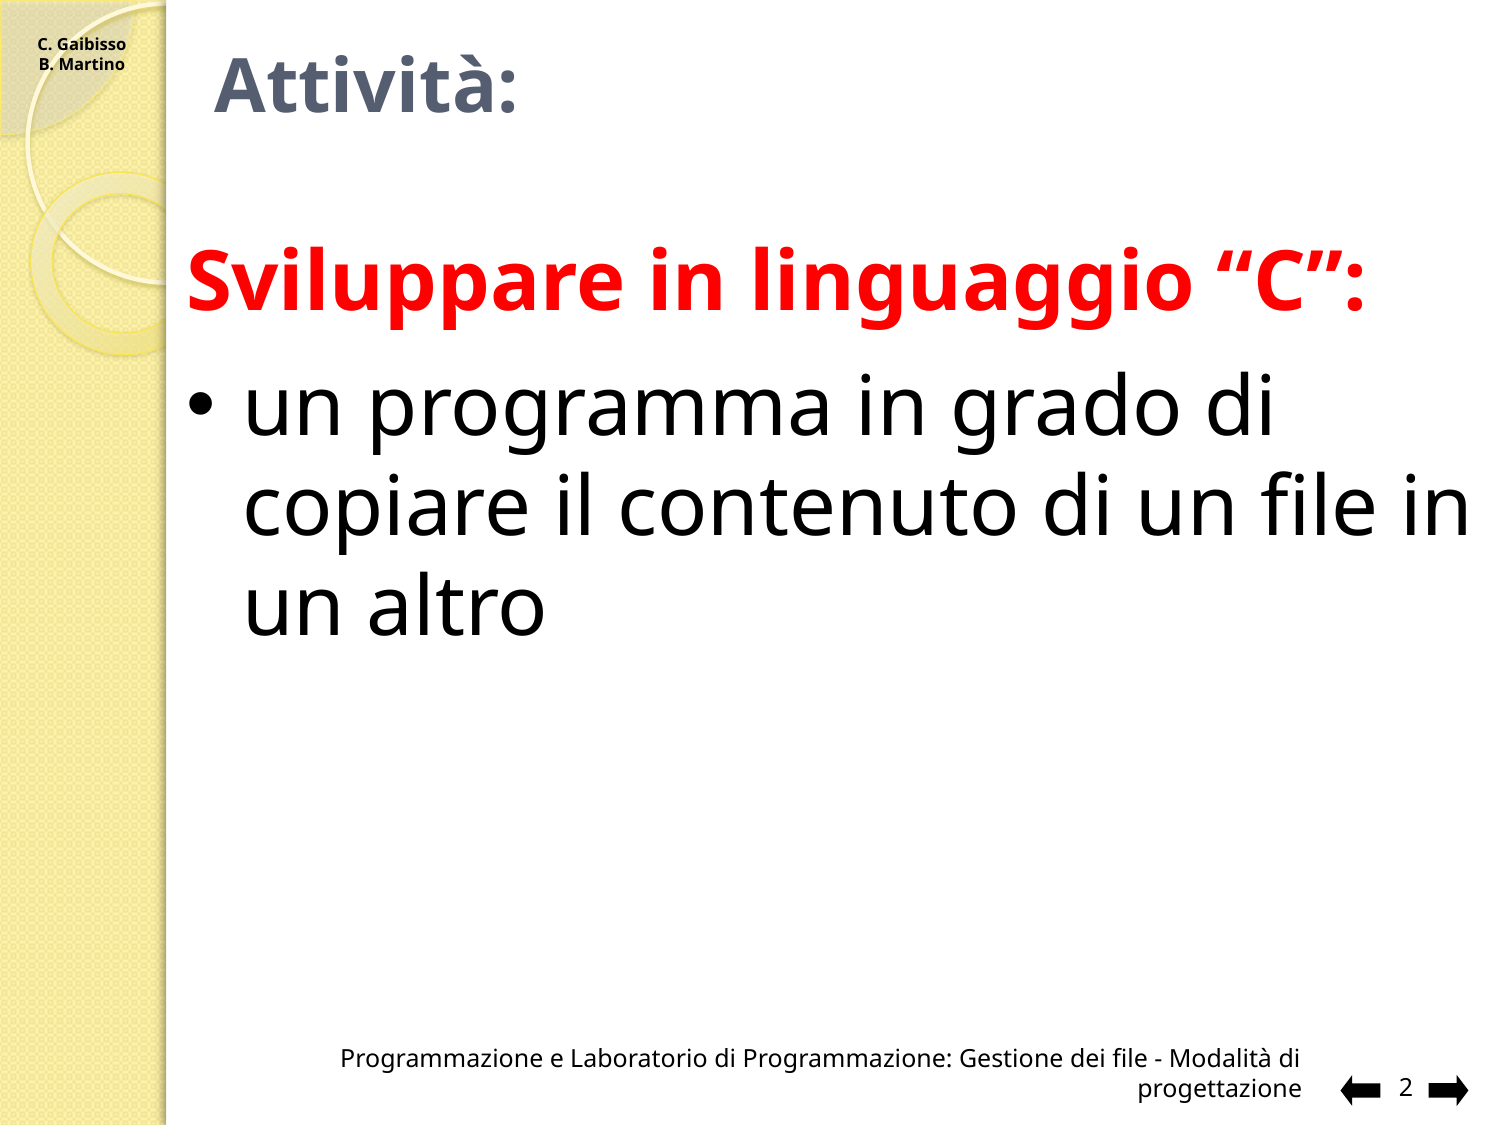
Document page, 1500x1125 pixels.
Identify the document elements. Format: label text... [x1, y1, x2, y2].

title Attività: [199, 29, 1430, 136]
text_box Sviluppare in linguaggio “C”: un programma in grado di copiare il contenuto di un file in un altro [171, 219, 1500, 660]
slide_number 2 [1324, 1034, 1488, 1113]
footer Programmazione e Laboratorio di Programmazione: Gestione dei file - Modalità di progettazione [215, 1031, 1317, 1111]
